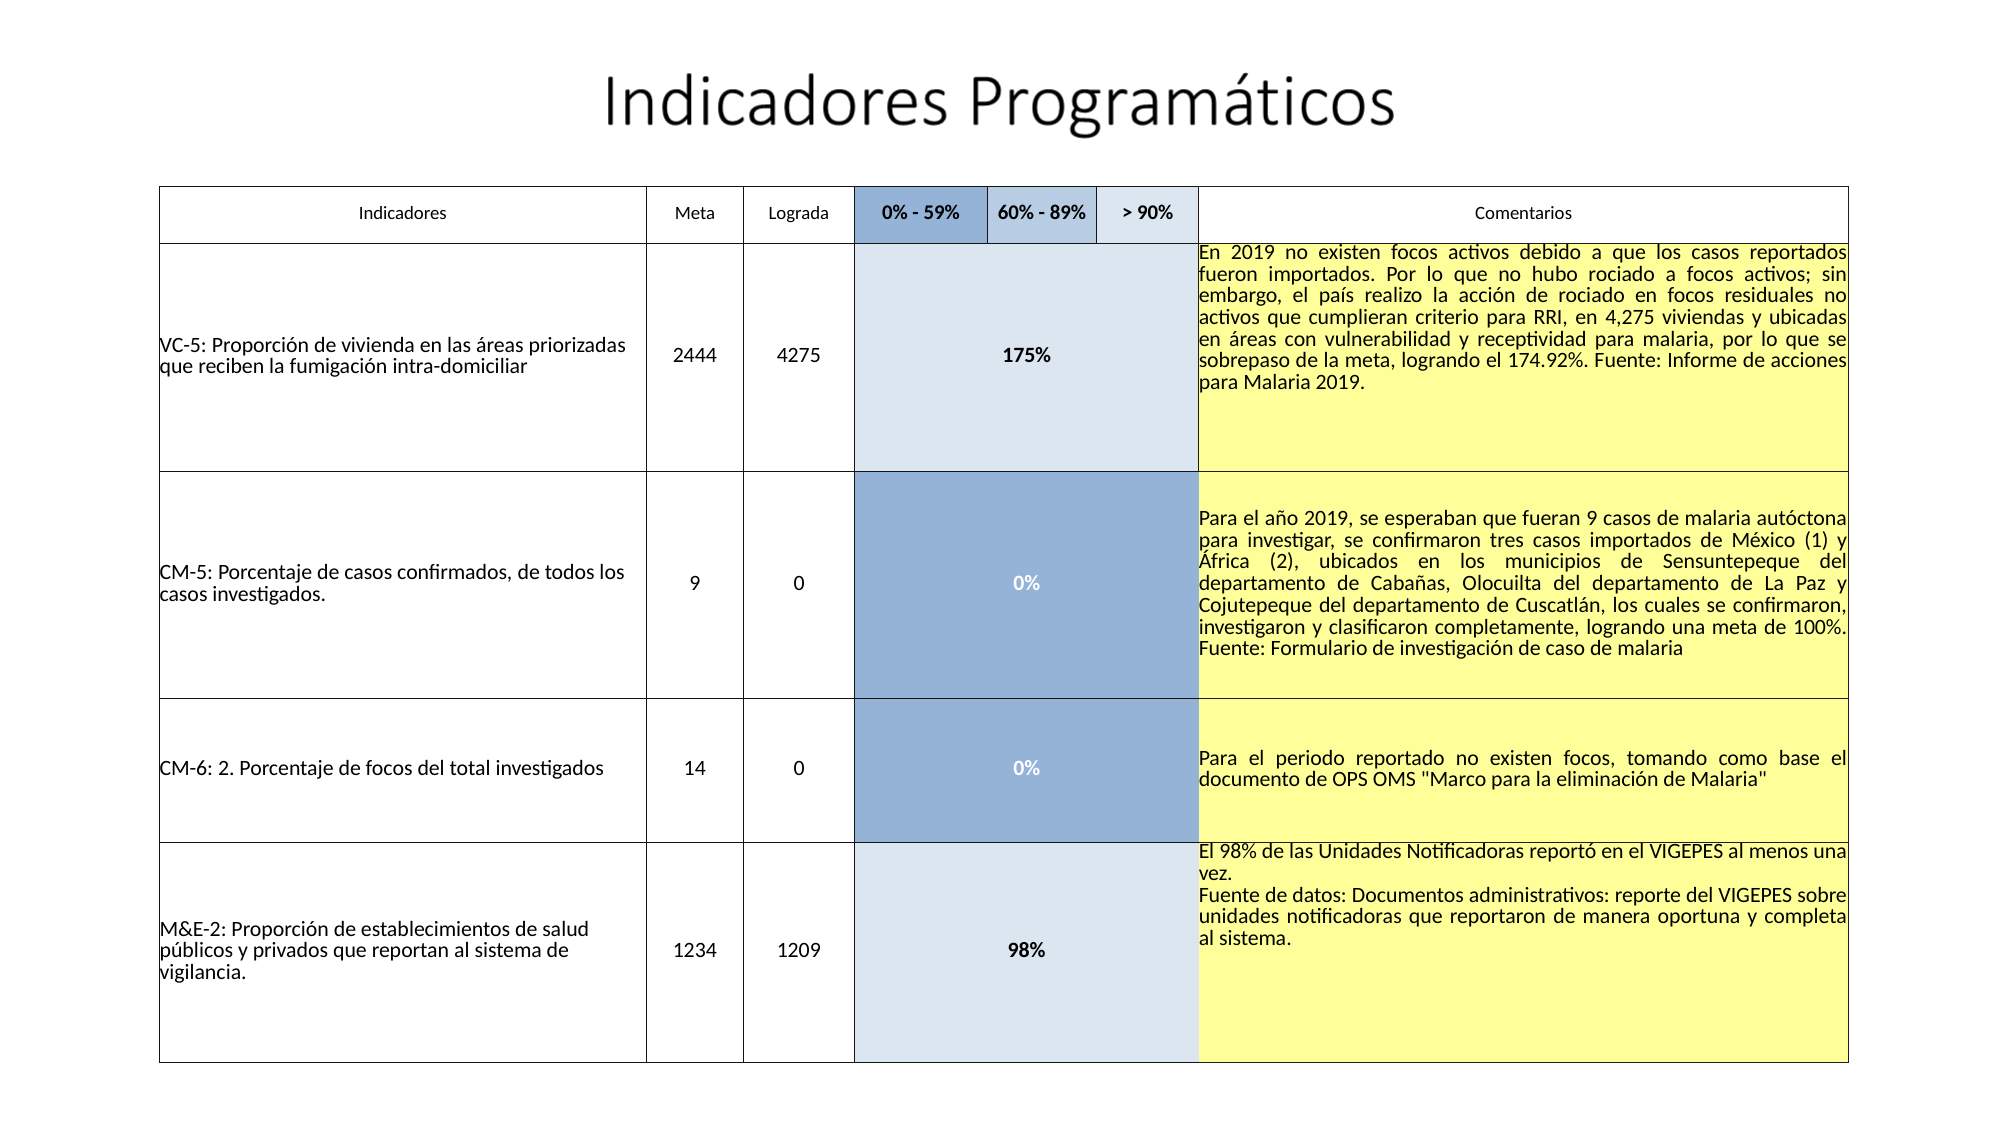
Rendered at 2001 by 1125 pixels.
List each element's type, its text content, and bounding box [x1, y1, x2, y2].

table_header 0% - 59% [855, 190, 987, 243]
table_cell En 2019 no existen focos activos debido a que los casos reportados fueron importados. Por lo que no hubo rociado a focos activos; sin embargo, el país realizo la acción de rociado en focos residuales no activos que cumplieran criterio para RRI, en 4,275 viviendas y ubicadas en áreas con vulnerabilidad y receptividad para malaria, por lo que se sobrepaso de la meta, logrando el 174.92%. Fuente: Informe de acciones para Malaria 2019. [1199, 244, 1848, 471]
table_cell 1234 [647, 843, 743, 1062]
table_cell CM-6: 2. Porcentaje de focos del total investigados [160, 699, 646, 842]
table_cell Para el periodo reportado no existen focos, tomando como base el documento de OPS OMS "Marco para la eliminación de Malaria" [1199, 699, 1848, 842]
table_header Lograda [744, 190, 854, 243]
table_cell 4275 [744, 244, 854, 471]
table_header > 90% [1097, 190, 1198, 243]
table_cell 2444 [647, 244, 743, 471]
table_header Indicadores [160, 187, 646, 243]
table_cell Para el año 2019, se esperaban que fueran 9 casos de malaria autóctona para investigar, se confirmaron tres casos importados de México (1) y África (2), ubicados en los municipios de Sensuntepeque del departamento de Cabañas, Olocuilta del departamento de La Paz y Cojutepeque del departamento de Cuscatlán, los cuales se confirmaron, investigaron y clasificaron completamente, logrando una meta de 100%. Fuente: Formulario de investigación de caso de malaria [1199, 472, 1848, 698]
table_header Comentarios [1199, 187, 1848, 243]
table_cell 98% [855, 843, 1199, 1062]
table_cell CM-5: Porcentaje de casos confirmados, de todos los casos investigados. [160, 472, 646, 698]
table_cell 0% [855, 699, 1199, 842]
table_cell M&E-2: Proporción de establecimientos de salud públicos y privados que reportan al sistema de vigilancia. [160, 843, 646, 1062]
table_cell 0 [744, 699, 854, 842]
table_cell VC-5: Proporción de vivienda en las áreas priorizadas que reciben la fumigación intra-domiciliar [160, 244, 646, 471]
table_cell 175% [855, 244, 1198, 471]
table_header Meta [647, 190, 743, 243]
table_header 60% - 89% [988, 190, 1096, 243]
table_cell 0 [744, 472, 854, 698]
picture [249, 31, 1750, 190]
table_cell 14 [647, 699, 743, 842]
table_cell 0% [855, 472, 1199, 698]
table_cell El 98% de las Unidades Notificadoras reportó en el VIGEPES al menos una vez. Fuente de datos: Documentos administrativos: reporte del VIGEPES sobre unidades notificadoras que reportaron de manera oportuna y completa al sistema. [1199, 843, 1848, 1062]
table_cell 9 [647, 472, 743, 698]
table_cell 1209 [744, 843, 854, 1062]
